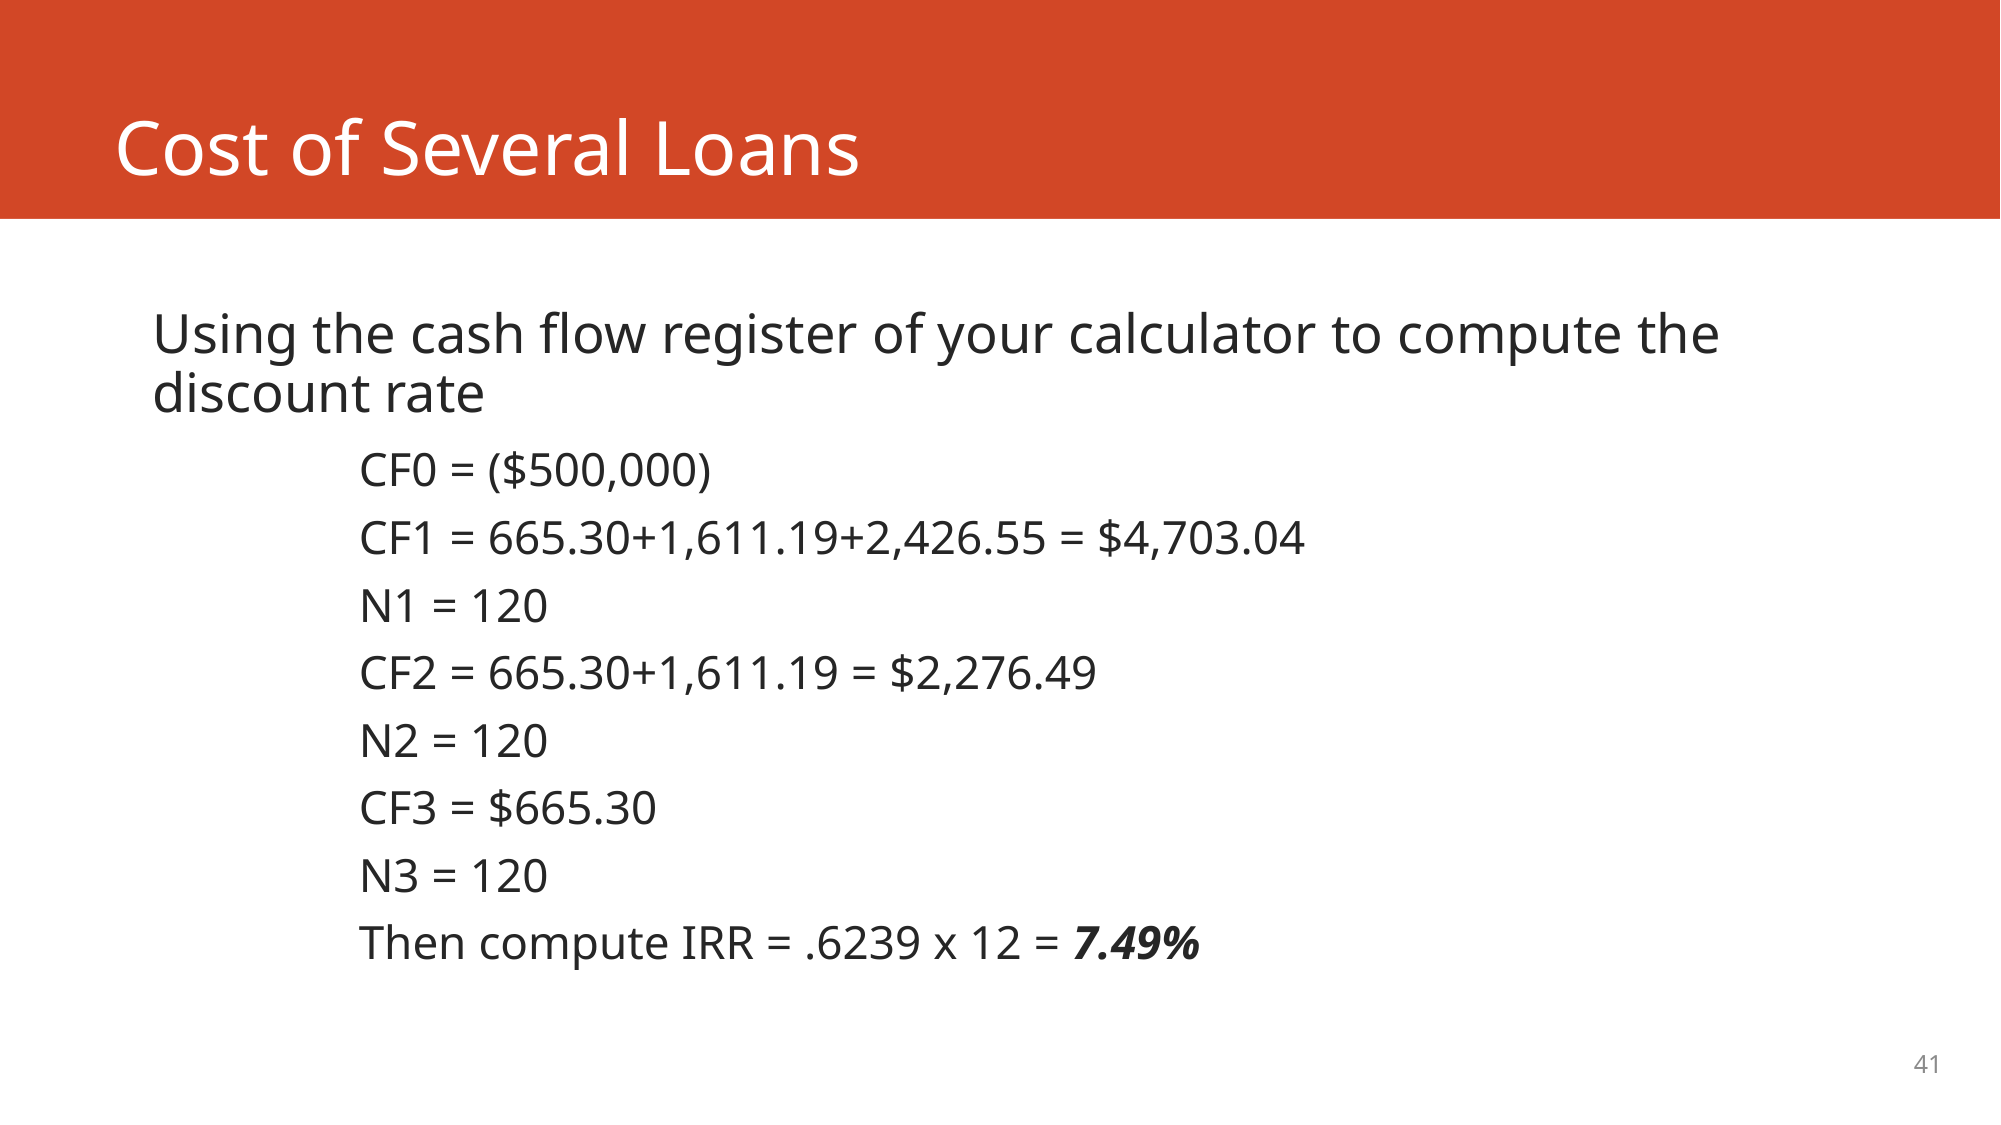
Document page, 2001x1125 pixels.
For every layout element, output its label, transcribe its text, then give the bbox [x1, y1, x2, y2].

slide_number 41 [1419, 1035, 1958, 1096]
list Using the cash flow register of your calculator to compute the discount rate CF0 = ($500,000) CF1 = 665.30+1,611.19+2,426.55 = $4,703.04 N1 = 120 CF2 = 665.30+1,611.19 = $2,276.49 N2 = 120 CF3 = $665.30 N3 = 120 Then compute IRR = .6239 x 12 = 7.49% [137, 299, 1863, 1023]
title Cost of Several Loans [99, 0, 1863, 199]
